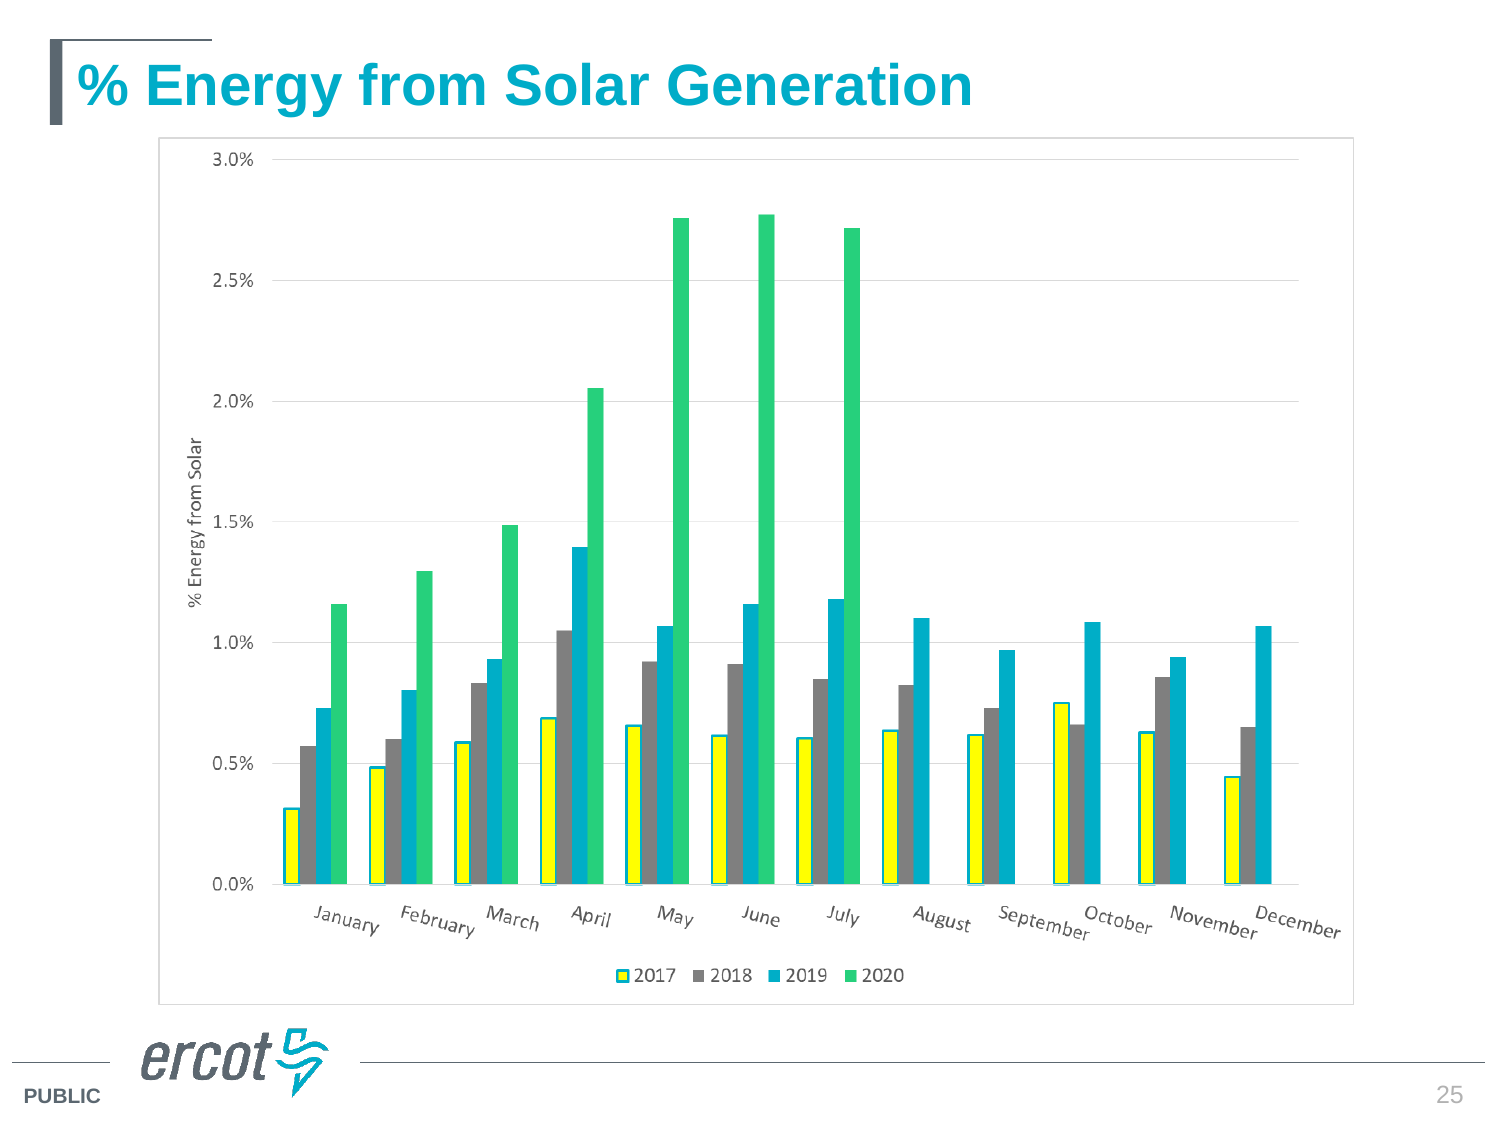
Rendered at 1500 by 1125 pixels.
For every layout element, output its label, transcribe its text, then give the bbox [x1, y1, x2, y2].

slide_number 25 [1412, 1076, 1488, 1112]
picture [158, 137, 1355, 1005]
title % Energy from Solar Generation [62, 39, 1450, 125]
picture [137, 1024, 332, 1100]
